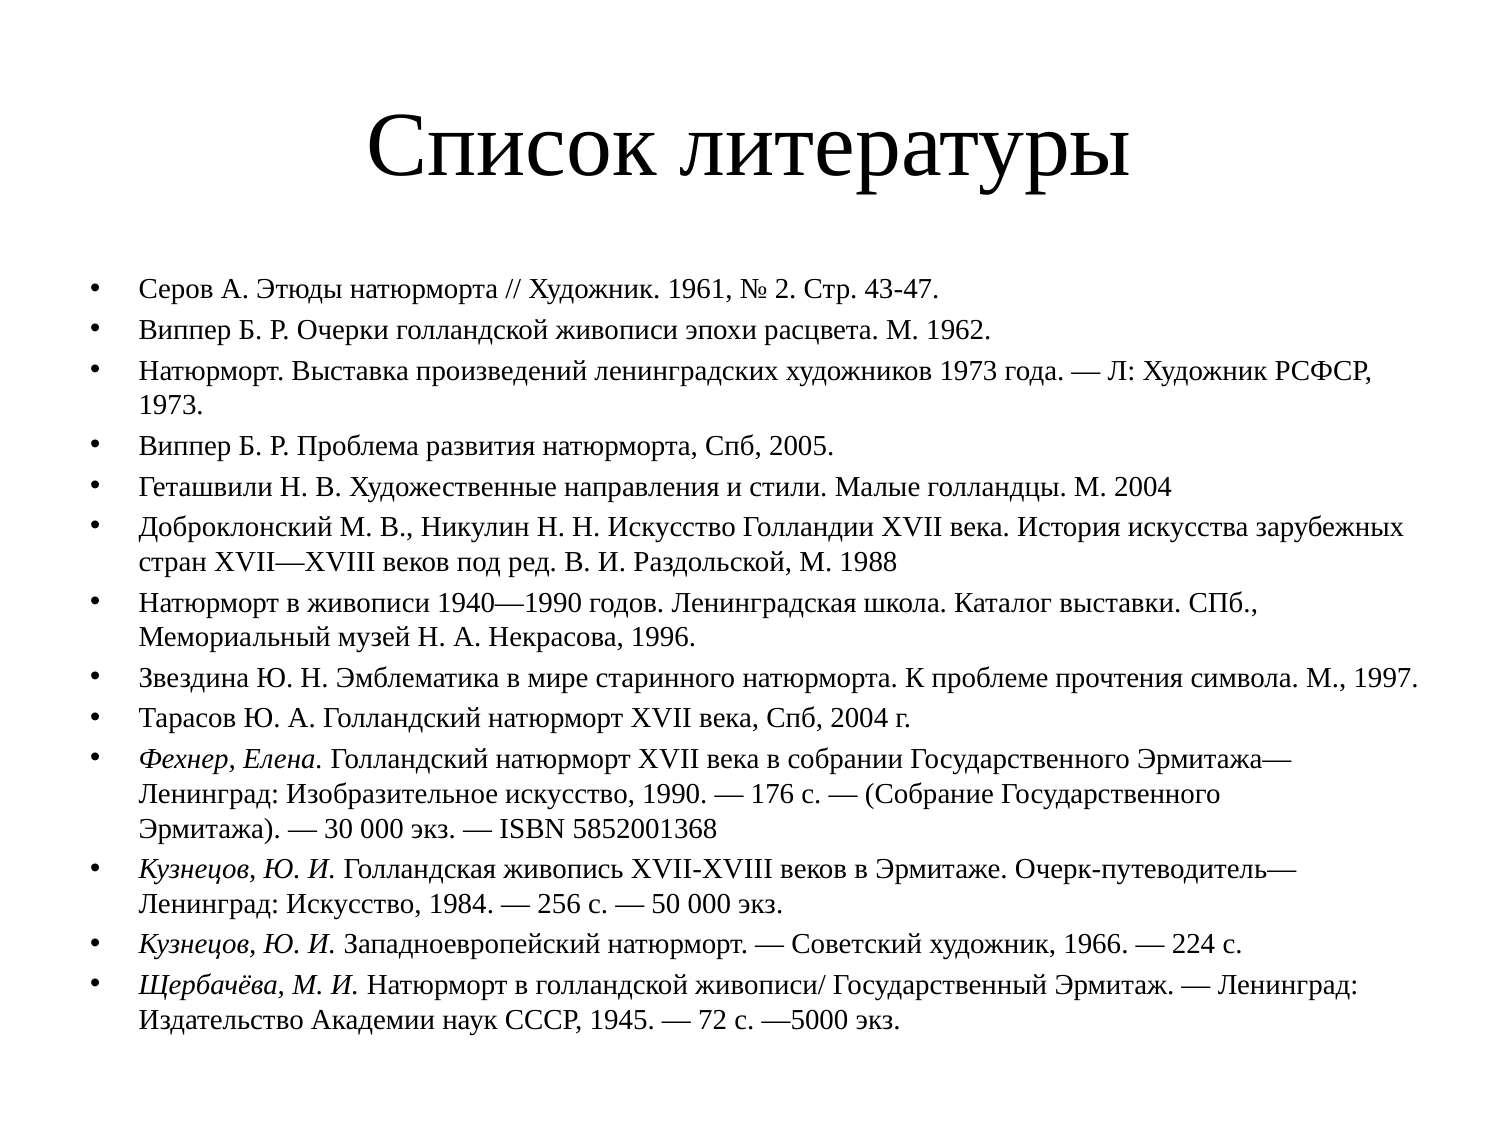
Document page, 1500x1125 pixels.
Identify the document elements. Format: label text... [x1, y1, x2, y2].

title Список литературы [75, 45, 1425, 233]
list Серов А. Этюды натюрморта // Художник. 1961, № 2. Стр. 43-47. Виппер Б. Р. Очерки голландской живописи эпохи расцвета. М. 1962. Натюрморт. Выставка произведений ленинградских художников 1973 года. — Л: Художник РСФСР, 1973. Виппер Б. Р. Проблема развития натюрморта, Спб, 2005. Геташвили Н. В. Художественные направления и стили. Малые голландцы. М. 2004 Доброклонский М. В., Никулин Н. Н. Искусство Голландии XVII века. История искусства зарубежных стран XVII—XVIII веков под ред. В. И. Раздольской, М. 1988 Натюрморт в живописи 1940—1990 годов. Ленинградская школа. Каталог выставки. СПб., Мемориальный музей Н. А. Некрасова, 1996. Звездина Ю. Н. Эмблематика в мире старинного натюрморта. К проблеме прочтения символа. М., 1997. Тарасов Ю. А. Голландский натюрморт XVII века, Спб, 2004 г. Фехнер, Елена. Голландский натюрморт XVII века в собрании Государственного Эрмитажа— Ленинград: Изобразительное искусство, 1990. — 176 с. — (Собрание Государственного Эрмитажа). — 30 000 экз. — ISBN 5852001368 Кузнецов, Ю. И. Голландская живопись XVII-XVIII веков в Эрмитаже. Очерк-путеводитель— Ленинград: Искусство, 1984. — 256 с. — 50 000 экз. Кузнецов, Ю. И. Западноевропейский натюрморт. — Советский художник, 1966. — 224 с. Щербачёва, М. И. Натюрморт в голландской живописи/ Государственный Эрмитаж. — Ленинград: Издательство Академии наук СССР, 1945. — 72 с. —5000 экз. [75, 262, 1442, 1067]
